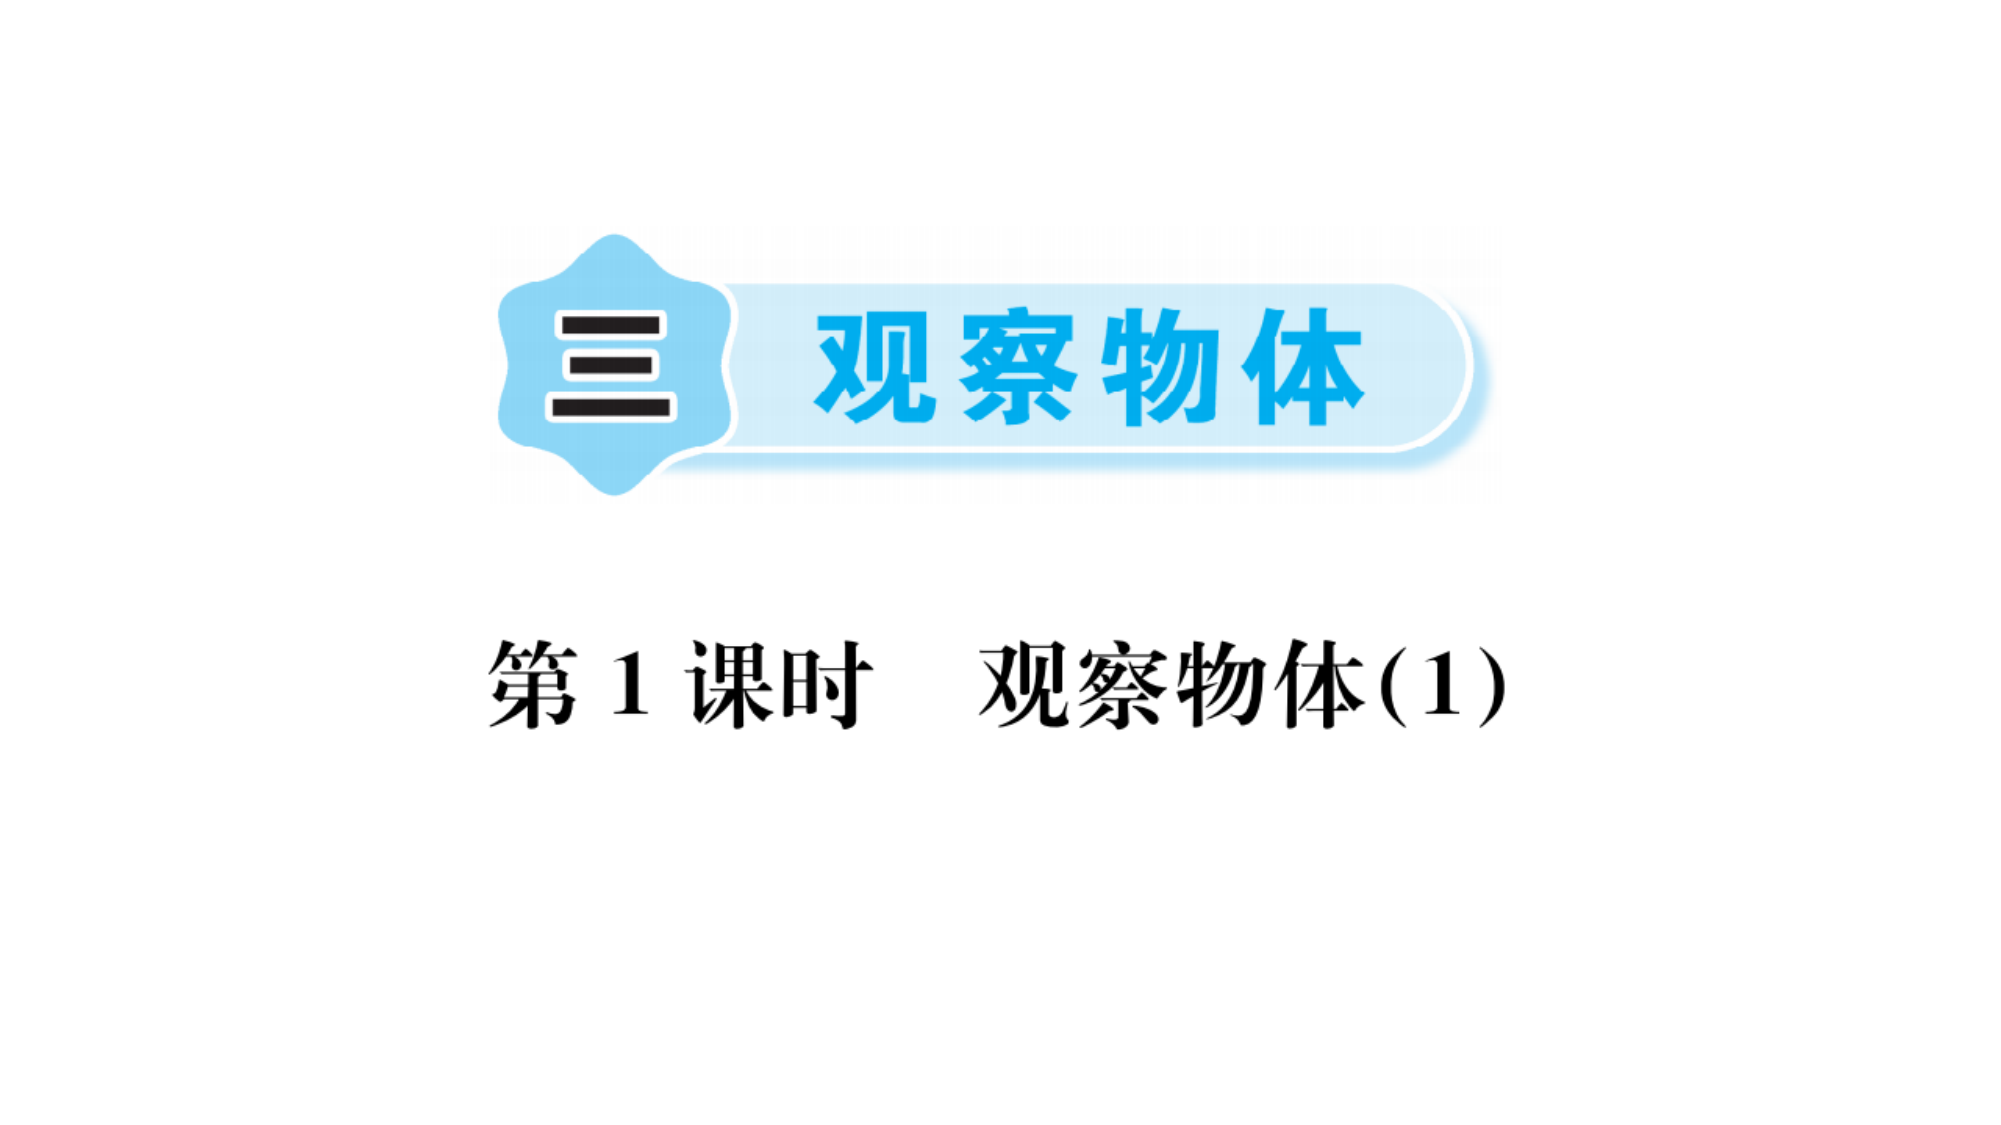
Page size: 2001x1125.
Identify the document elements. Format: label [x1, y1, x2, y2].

picture [467, 598, 1533, 761]
picture [488, 213, 1511, 508]
